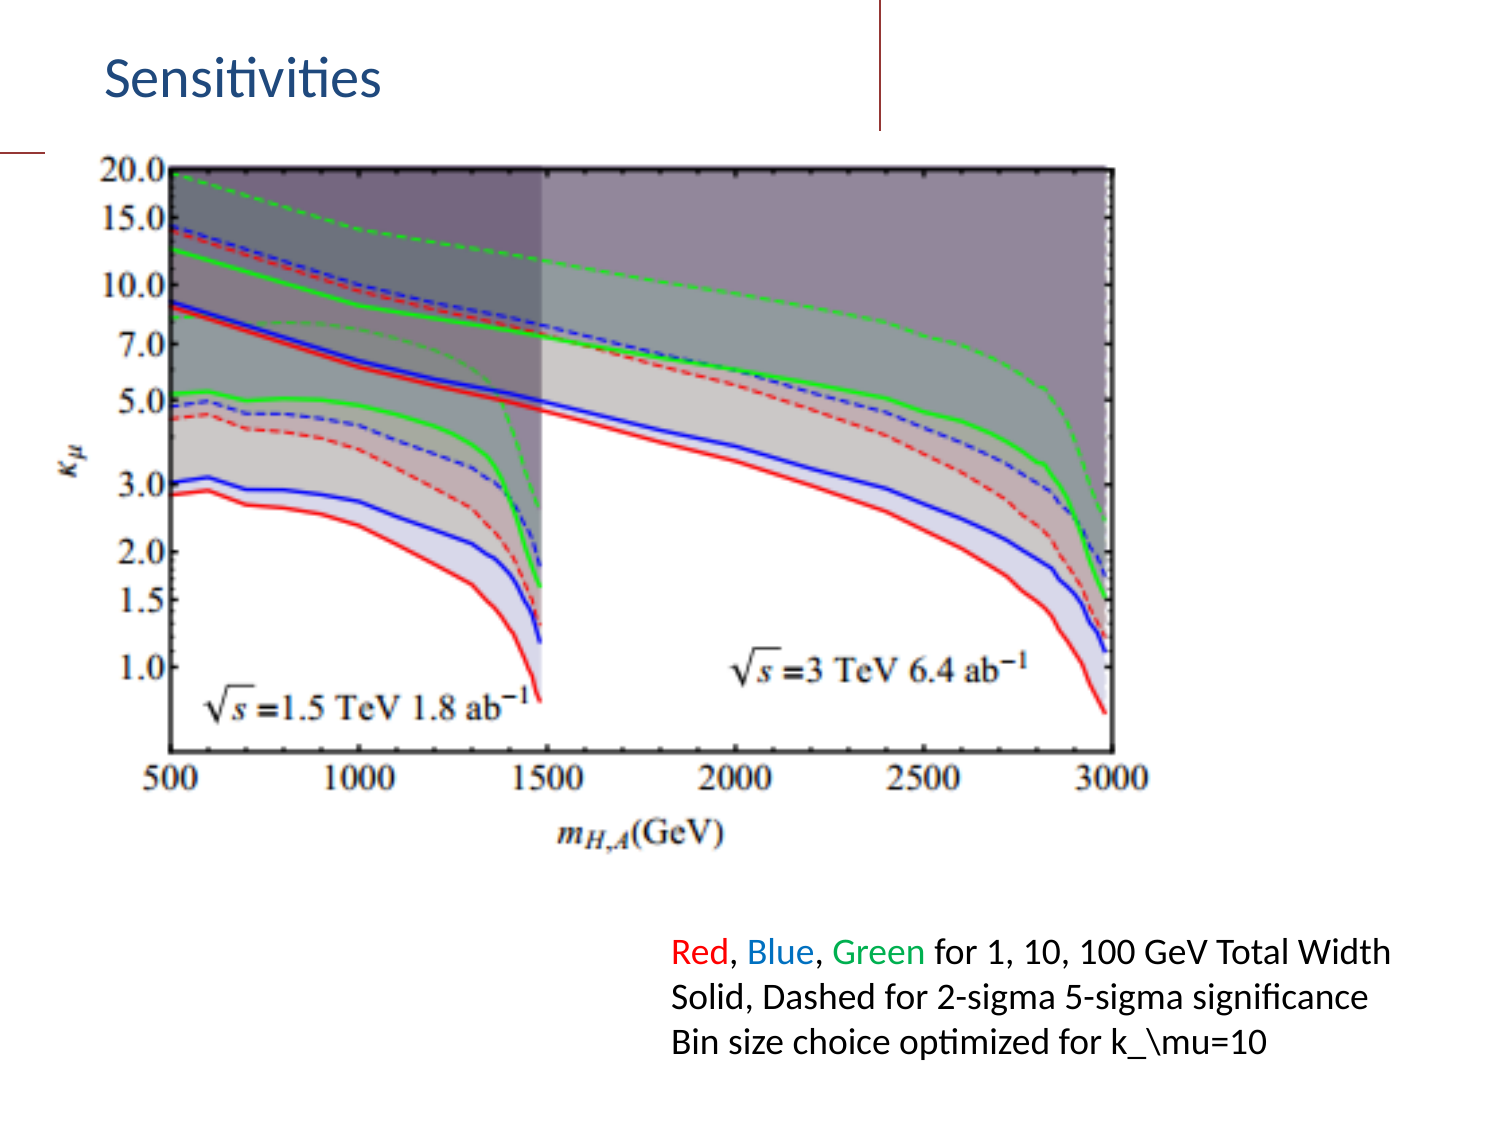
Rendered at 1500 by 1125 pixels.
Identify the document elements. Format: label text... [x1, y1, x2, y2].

text_box Red, Blue, Green for 1, 10, 100 GeV Total Width Solid, Dashed for 2-sigma 5-sigma significance Bin size choice optimized for k_\mu=10 [656, 919, 1500, 1069]
title Sensitivities [0, 0, 881, 154]
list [45, 131, 1159, 883]
